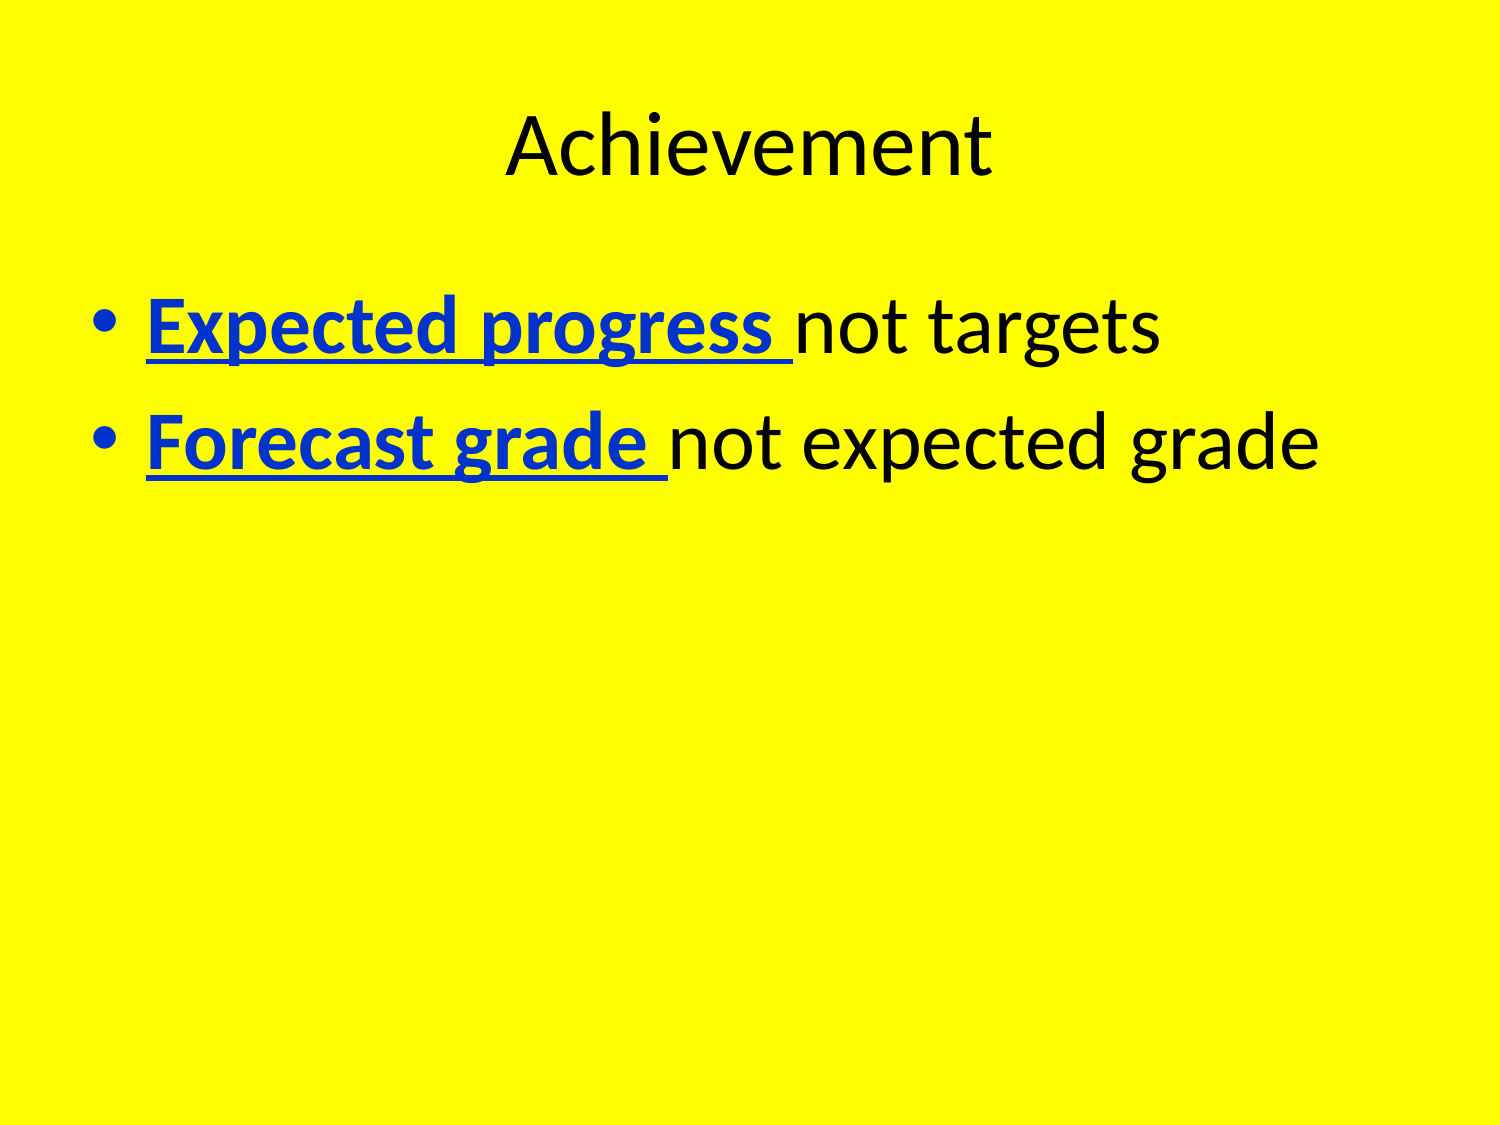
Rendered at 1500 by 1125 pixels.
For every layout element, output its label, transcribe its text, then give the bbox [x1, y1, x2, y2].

title Achievement [75, 45, 1425, 233]
list Expected progress not targets Forecast grade not expected grade [75, 262, 1425, 1005]
